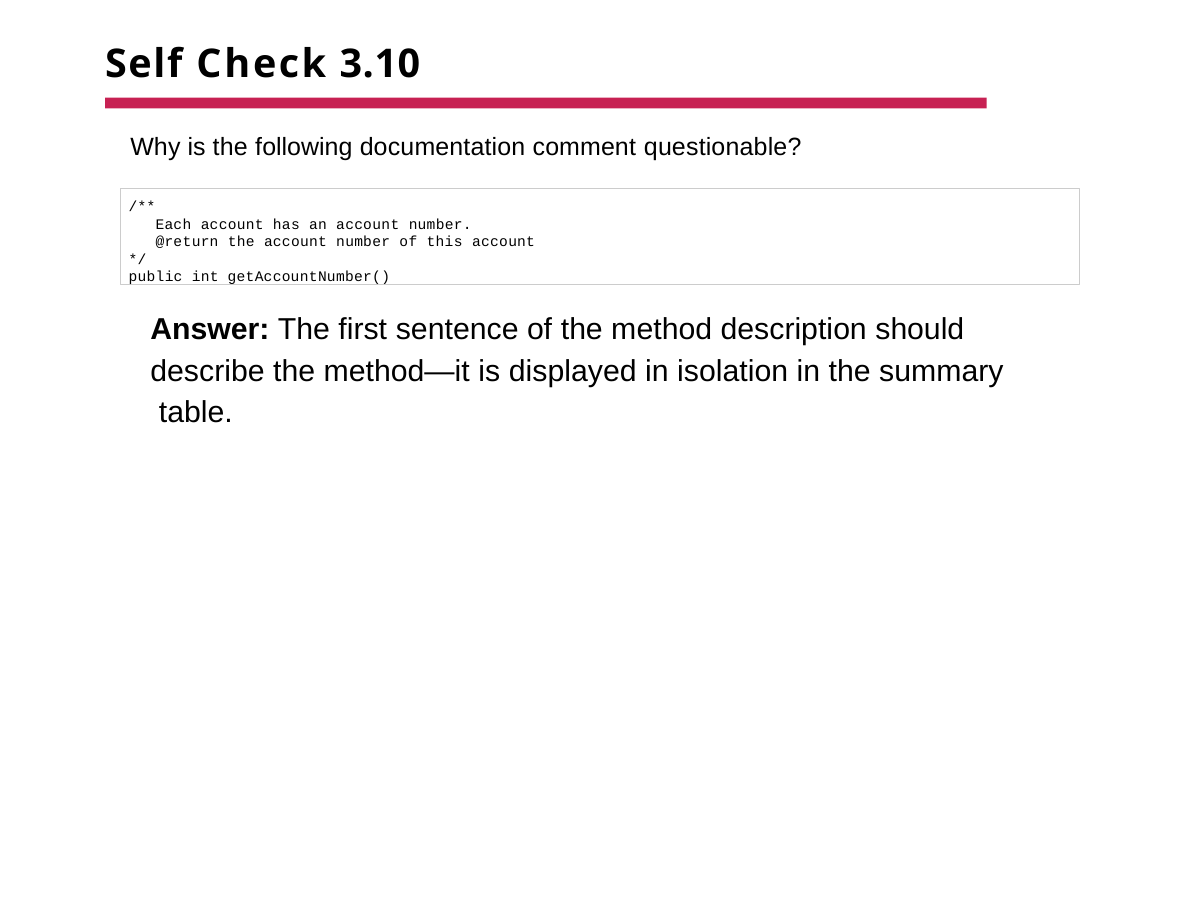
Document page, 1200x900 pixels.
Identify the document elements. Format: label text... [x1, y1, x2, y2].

text_box /** Each account has an account number. @return the account number of this account */ public int getAccountNumber() [120, 188, 1080, 285]
title Self Check 3.10 [102, 37, 1097, 188]
text_box Why is the following documentation comment questionable? [128, 130, 803, 161]
text_box Answer: The first sentence of the method description should describe the method—it is displayed in isolation in the summary table. [148, 303, 1007, 429]
